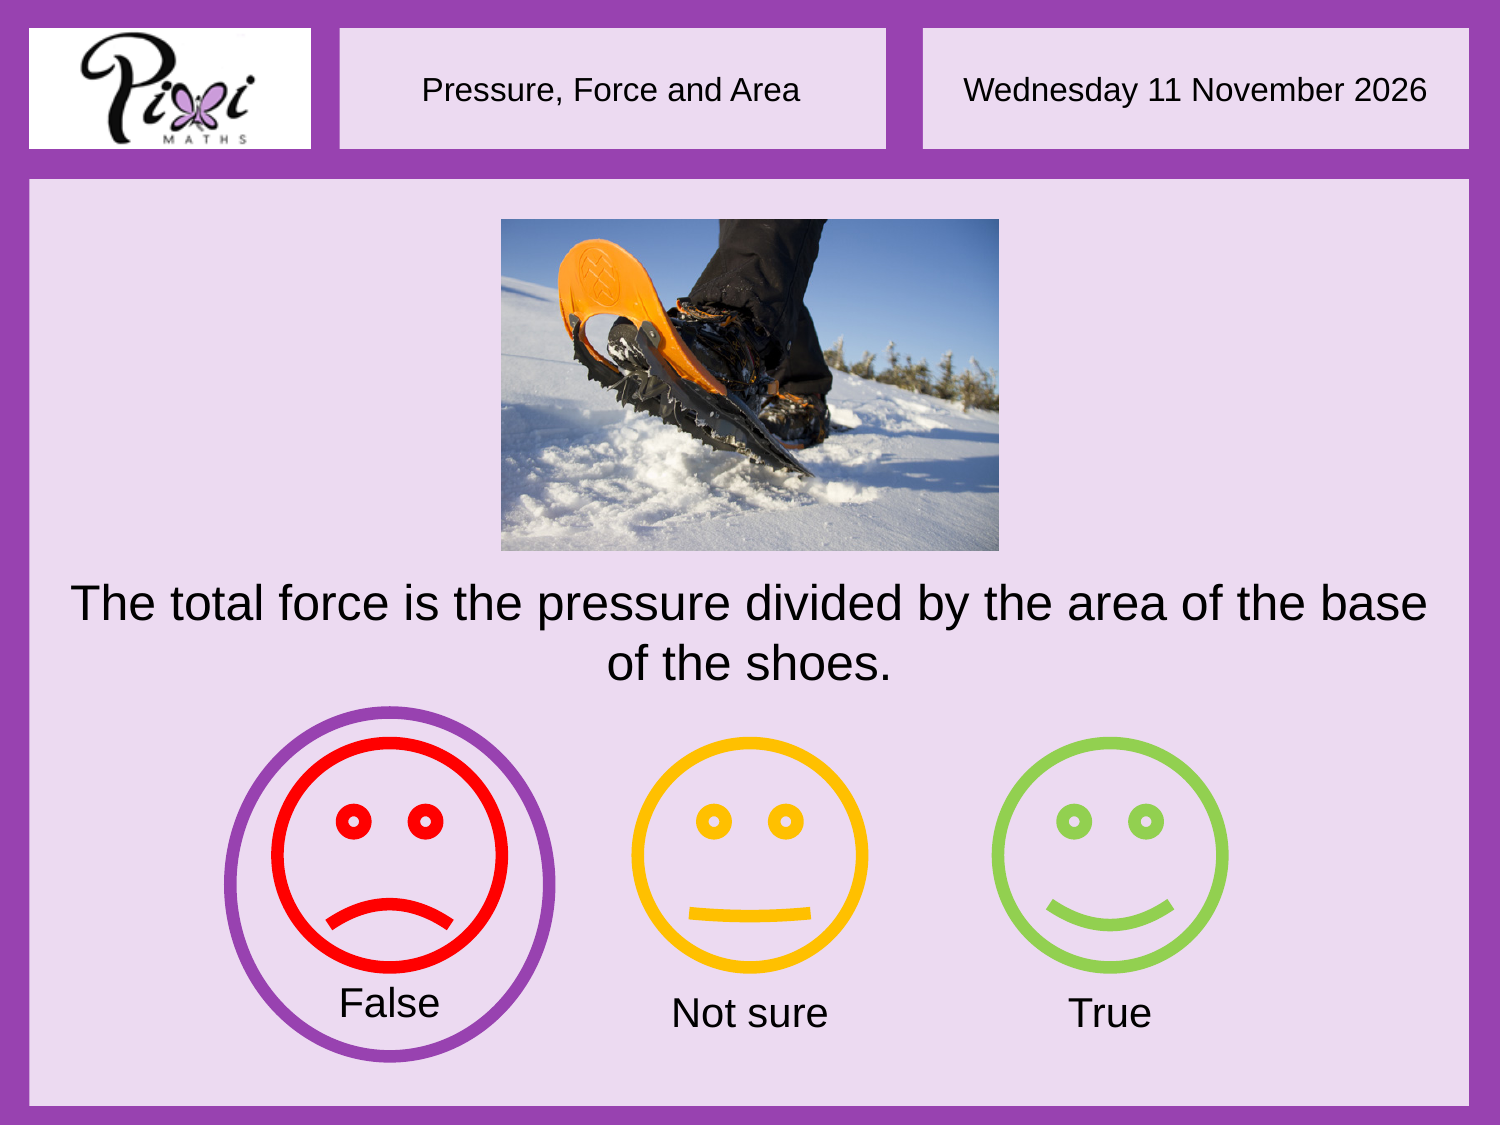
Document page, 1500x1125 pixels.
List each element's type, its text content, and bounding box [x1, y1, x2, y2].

text_box True [1053, 978, 1168, 1043]
text_box [635, 740, 865, 970]
text_box [228, 710, 552, 1059]
text_box Not sure [656, 978, 844, 1043]
picture [0, 0, 1500, 1125]
text_box The total force is the pressure divided by the area of the base of the shoes. [40, 563, 1460, 699]
text_box [995, 740, 1225, 970]
